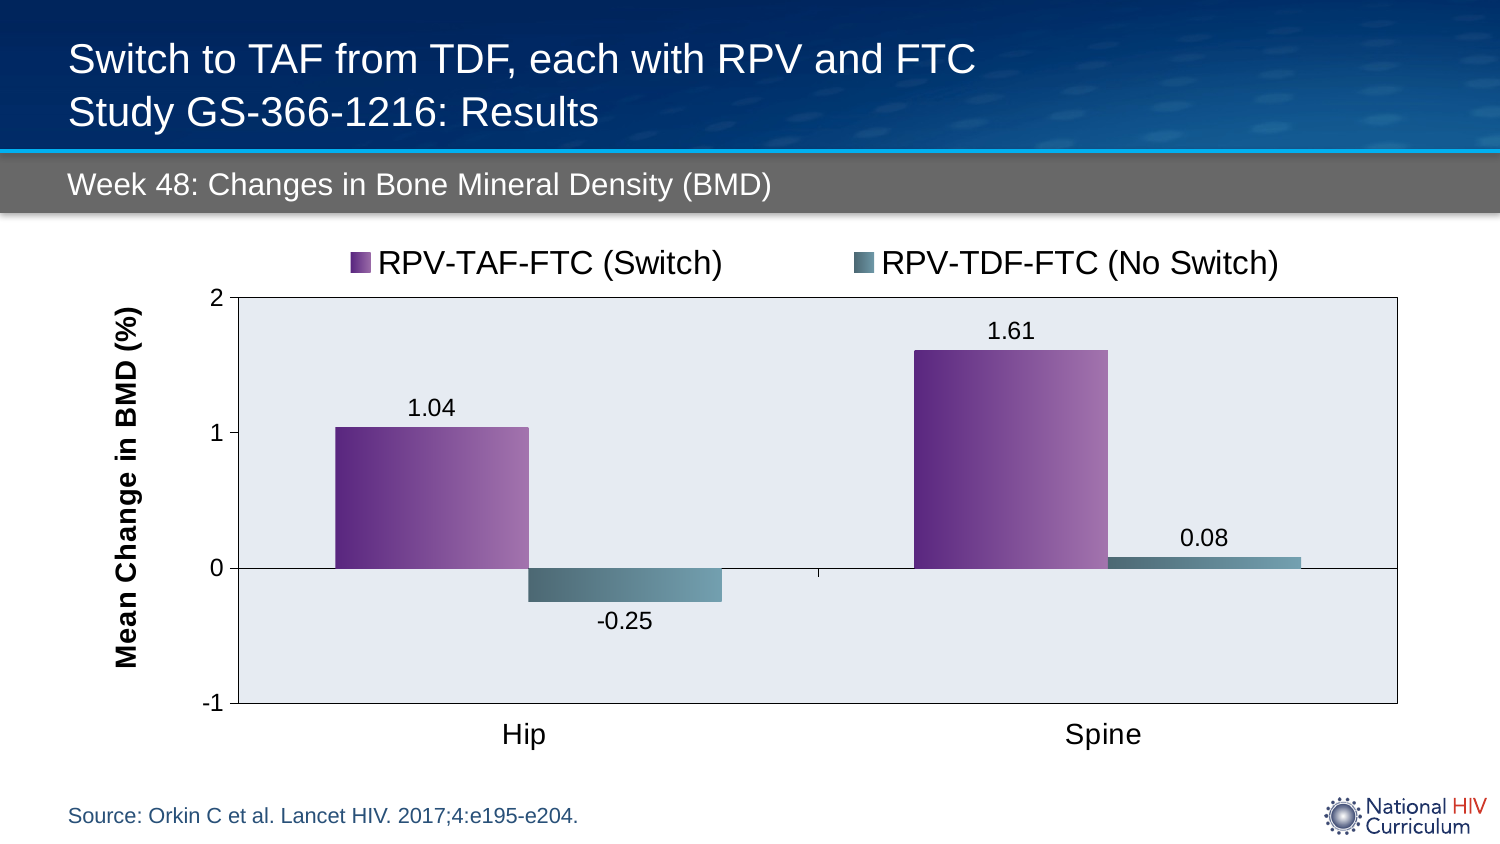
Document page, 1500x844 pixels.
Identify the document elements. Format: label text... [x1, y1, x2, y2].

picture [1324, 797, 1362, 835]
picture [0, 0, 1500, 148]
title Switch to TAF from TDF, each with RPV and FTC Study GS-366-1216: Results [53, 14, 1447, 149]
list Source: Orkin C et al. Lancet HIV. 2017;4:e195-e204. [53, 795, 1261, 835]
chart [75, 234, 1427, 761]
list Week 48: Changes in Bone Mineral Density (BMD) [52, 154, 1448, 211]
